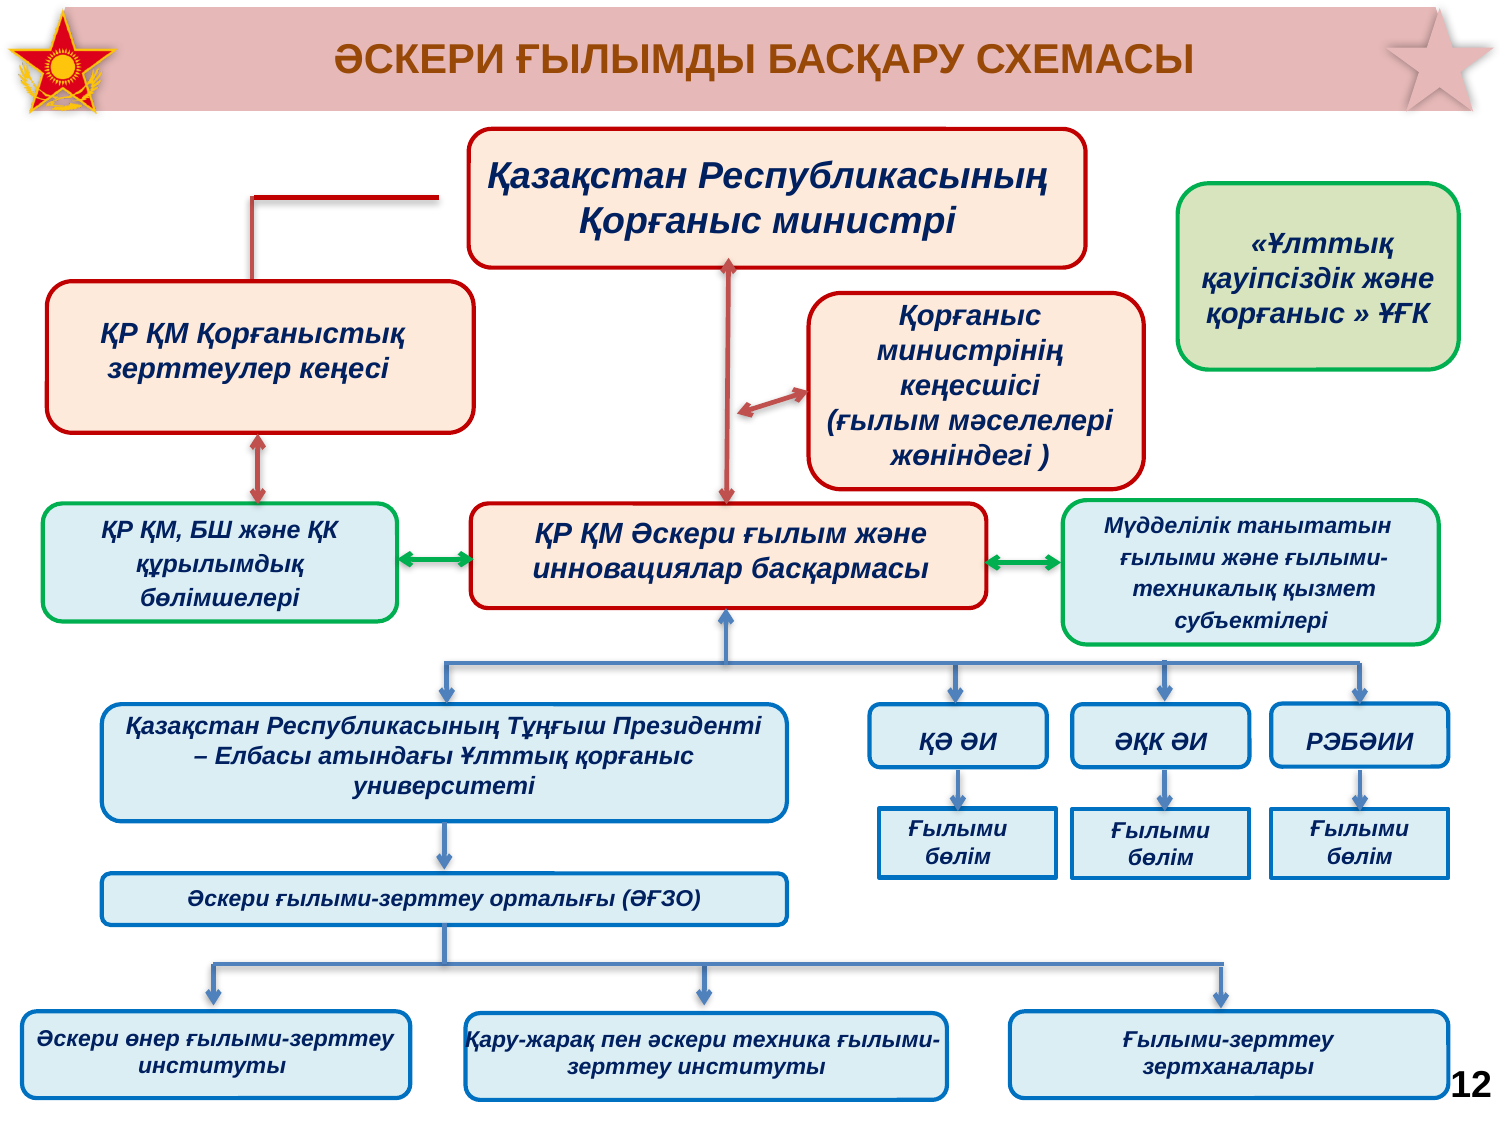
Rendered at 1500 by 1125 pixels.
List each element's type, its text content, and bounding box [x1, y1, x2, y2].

text_box РЭБӘИИ [1271, 710, 1449, 766]
text_box [1226, 1009, 1451, 1052]
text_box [6, 6, 1495, 114]
text_box Ғылыми бөлім [1271, 802, 1449, 881]
text_box [1269, 807, 1273, 880]
text_box [1070, 702, 1252, 770]
text_box «Ұлттық қауіпсіздік және қорғаныс » ҰҒК [1175, 181, 1461, 372]
text_box [44, 279, 476, 435]
text_box [469, 596, 988, 611]
text_box ӘҚК ӘИ [1072, 711, 1250, 766]
text_box [1007, 1009, 1435, 1101]
text_box [831, 314, 1146, 492]
text_box ҚР ҚМ Әскери ғылым және инновациялар басқармасы [408, 501, 1053, 596]
text_box [1441, 807, 1450, 880]
text_box Қару-жарақ пен әскери техника ғылыми-зерттеу институты [444, 1013, 962, 1091]
text_box [1070, 807, 1076, 880]
text_box Әскери ғылыми-зерттеу орталығы (ӘҒЗО) [101, 869, 787, 921]
text_box ҚР ҚМ Қорғаныстық зерттеулер кеңесі [46, 302, 459, 397]
text_box [464, 1091, 948, 1102]
text_box Қазақстан Республикасының Қорғаныс министрі [465, 138, 1081, 255]
text_box ҚӘ ӘИ [869, 711, 1047, 766]
text_box [102, 715, 790, 824]
text_box Ғылыми бөлім [1072, 804, 1250, 882]
text_box [466, 126, 1088, 270]
text_box [1269, 701, 1356, 763]
text_box Мүдделілік танытатын ғылыми және ғылыми-техникалық қызмет субъектілері [1048, 491, 1461, 648]
text_box Қазақстан Республикасының Тұңғыш Президенті – Елбасы атындағы Ұлттық қорғаныс университеті [101, 696, 787, 813]
text_box [21, 1090, 411, 1101]
text_box [99, 875, 790, 928]
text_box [736, 390, 809, 414]
text_box 12 [1435, 1052, 1500, 1113]
text_box [867, 702, 1049, 770]
text_box Әскери өнер ғылыми-зерттеу институты [0, 1012, 457, 1090]
text_box [1245, 807, 1251, 880]
text_box ҚР ҚМ, БШ және ҚК құрылымдық бөлімшелері [42, 494, 398, 626]
text_box Қорғаныс министрінің кеңесшісі (ғылым мәселелері жөніндегі ) [796, 278, 1144, 490]
text_box [1274, 701, 1451, 769]
text_box Ғылыми-зерттеу зертханалары [1018, 1013, 1439, 1091]
text_box Ғылыми бөлім [869, 802, 1047, 880]
text_box [1039, 806, 1058, 880]
